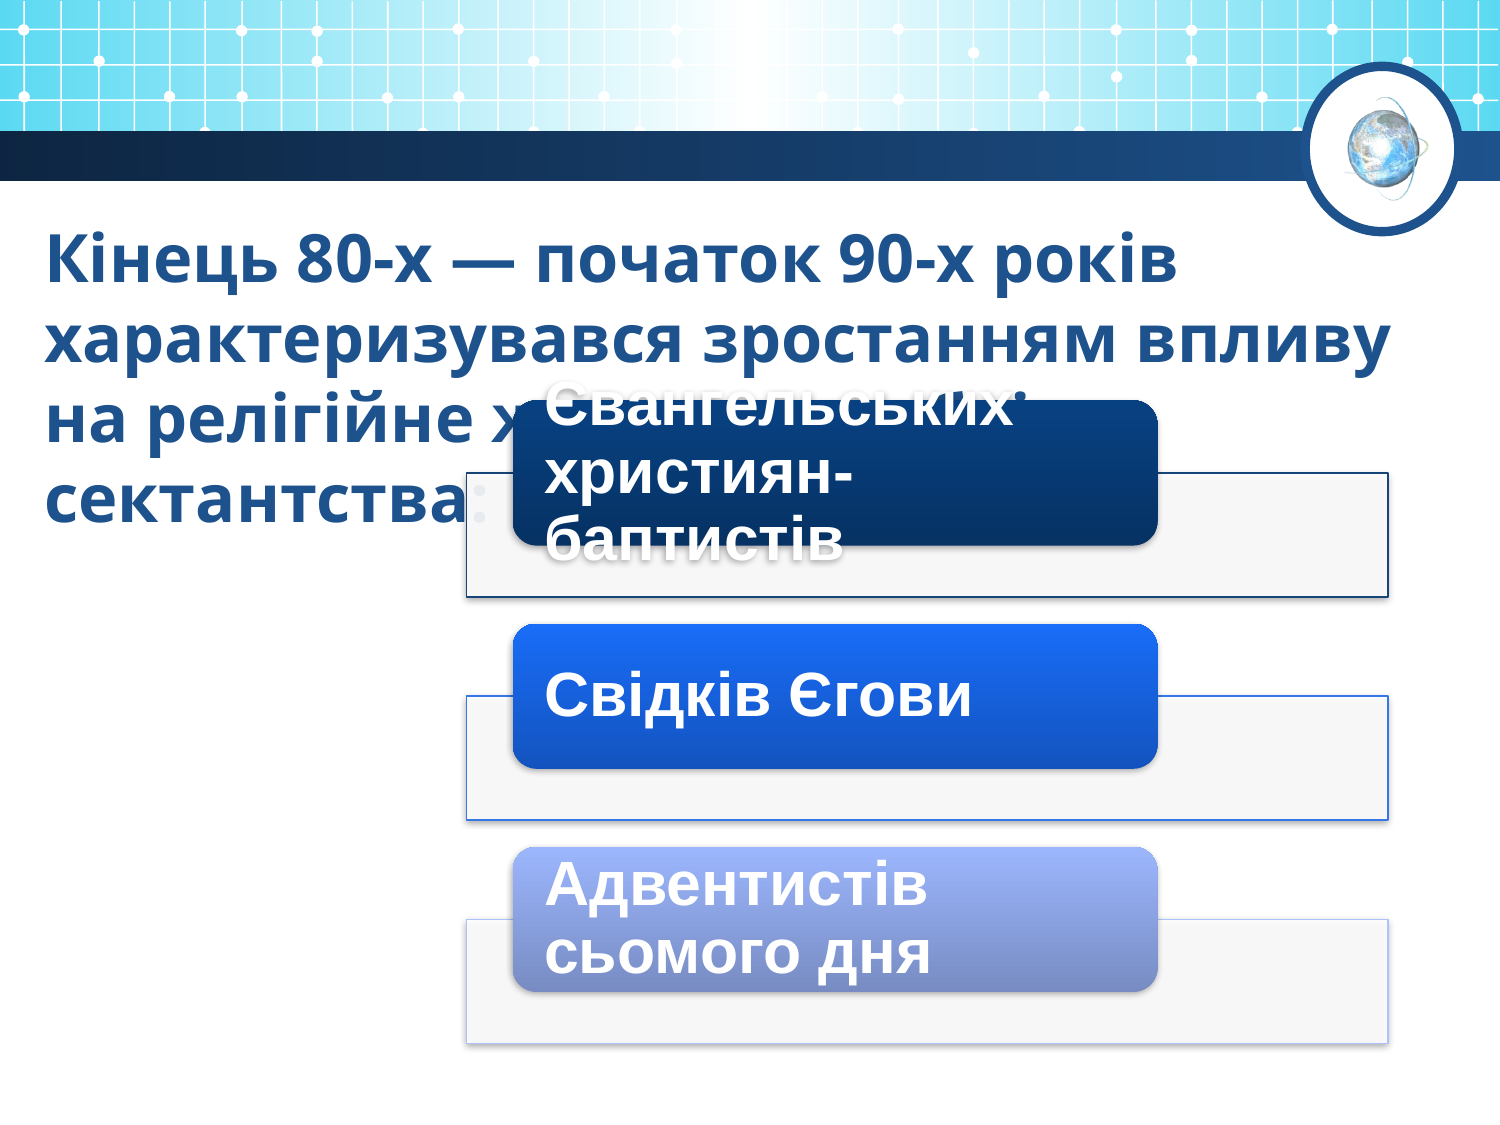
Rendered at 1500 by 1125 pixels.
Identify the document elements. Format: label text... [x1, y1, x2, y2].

picture [1310, 72, 1454, 208]
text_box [466, 396, 1389, 1048]
text_box Кінець 80-х — початок 90-х років характеризувався зростанням впливу на релігійне життя республіки сектантства: [29, 208, 1471, 543]
